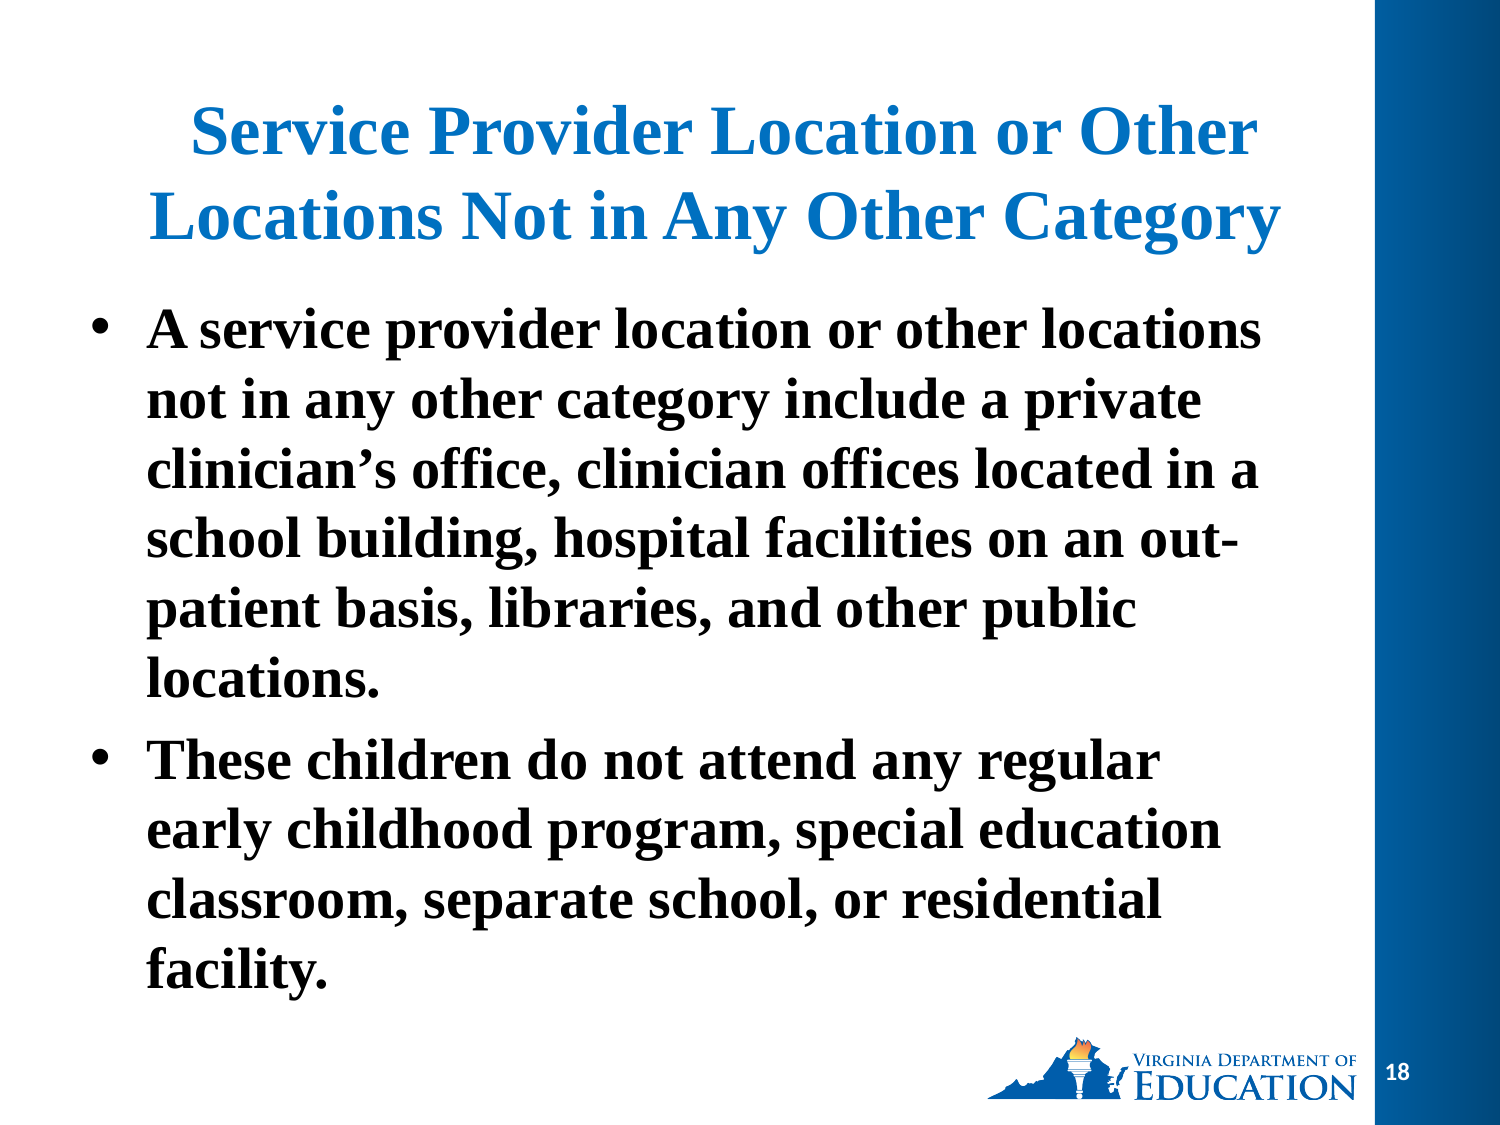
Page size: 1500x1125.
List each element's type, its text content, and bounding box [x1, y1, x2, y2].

title Service Provider Location or Other Locations Not in Any Other Category [50, 75, 1400, 263]
slide_number 18 [1362, 1040, 1425, 1100]
list A service provider location or other locations not in any other category include a private clinician’s office, clinician offices located in a school building, hospital facilities on an out-patient basis, libraries, and other public locations. These children do not attend any regular early childhood program, special education classroom, separate school, or residential facility. [75, 282, 1313, 1025]
picture [987, 1037, 1357, 1100]
